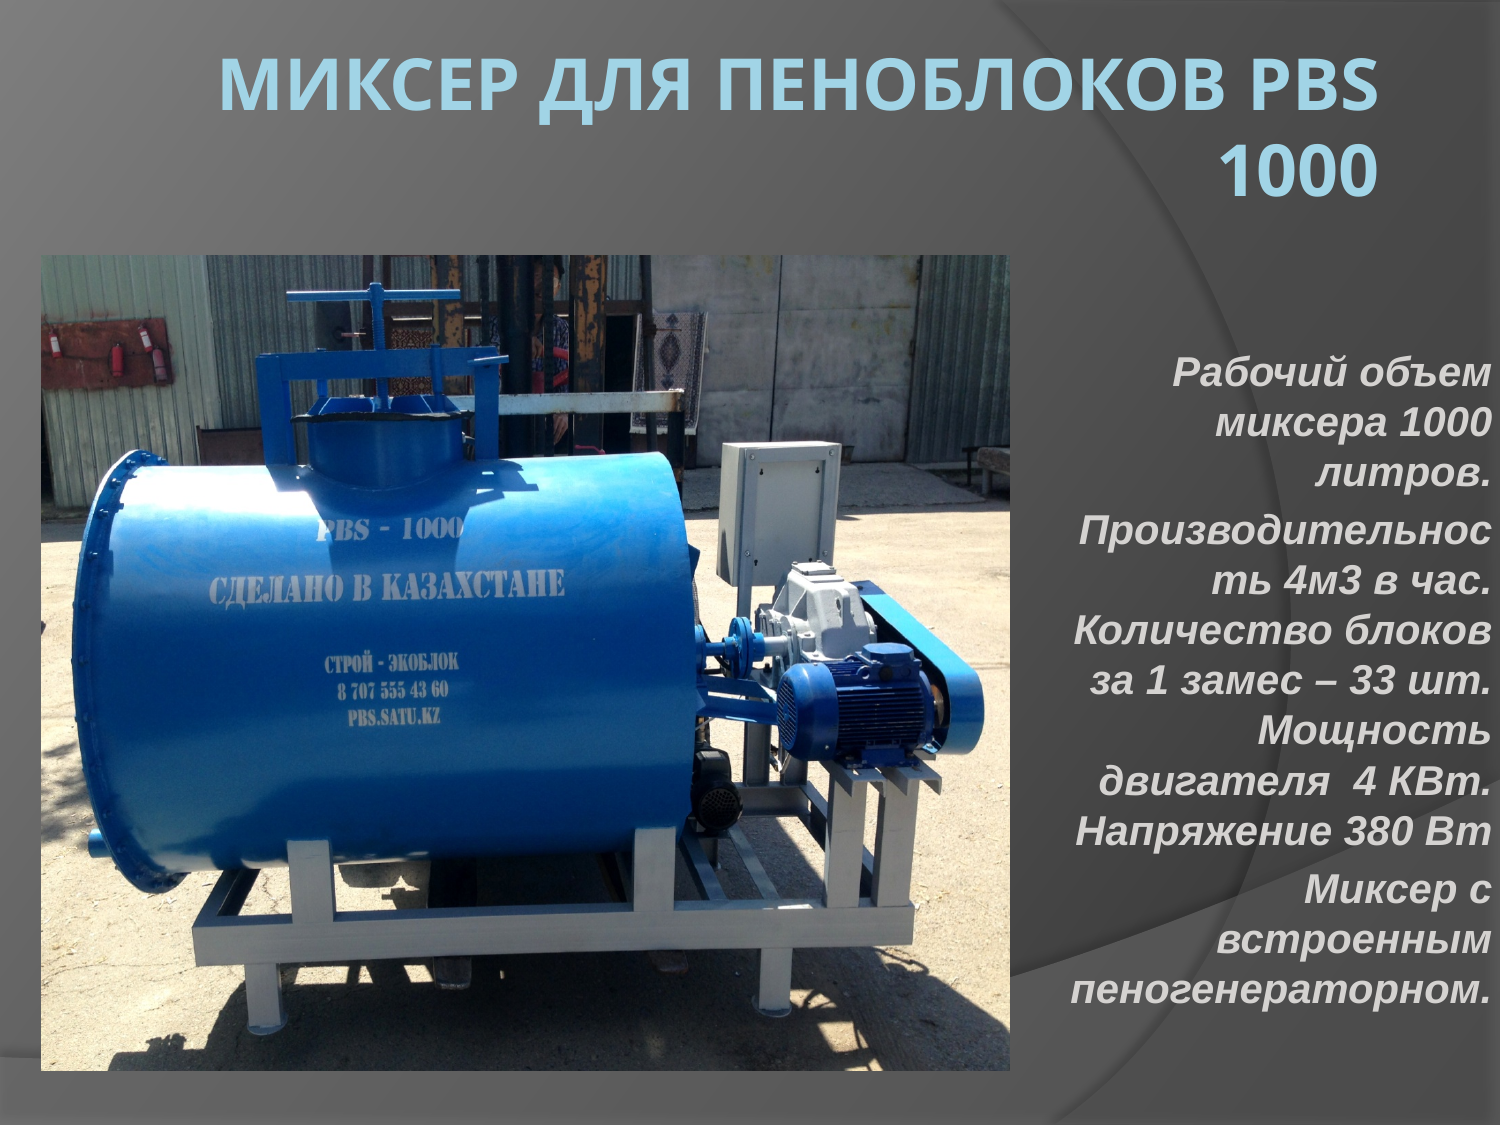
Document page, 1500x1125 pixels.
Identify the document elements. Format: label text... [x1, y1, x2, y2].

subtitle Рабочий объем миксера 1000 литров. Производительность 4м3 в час. Количество блоков за 1 замес – 33 шт. Мощность двигателя 4 КВт. Напряжение 380 Вт Миксер с встроенным пеногенераторном. [1045, 267, 1500, 1071]
title Миксер для пеноблоков PBS 1000 [112, 30, 1388, 220]
picture [40, 255, 1011, 1071]
